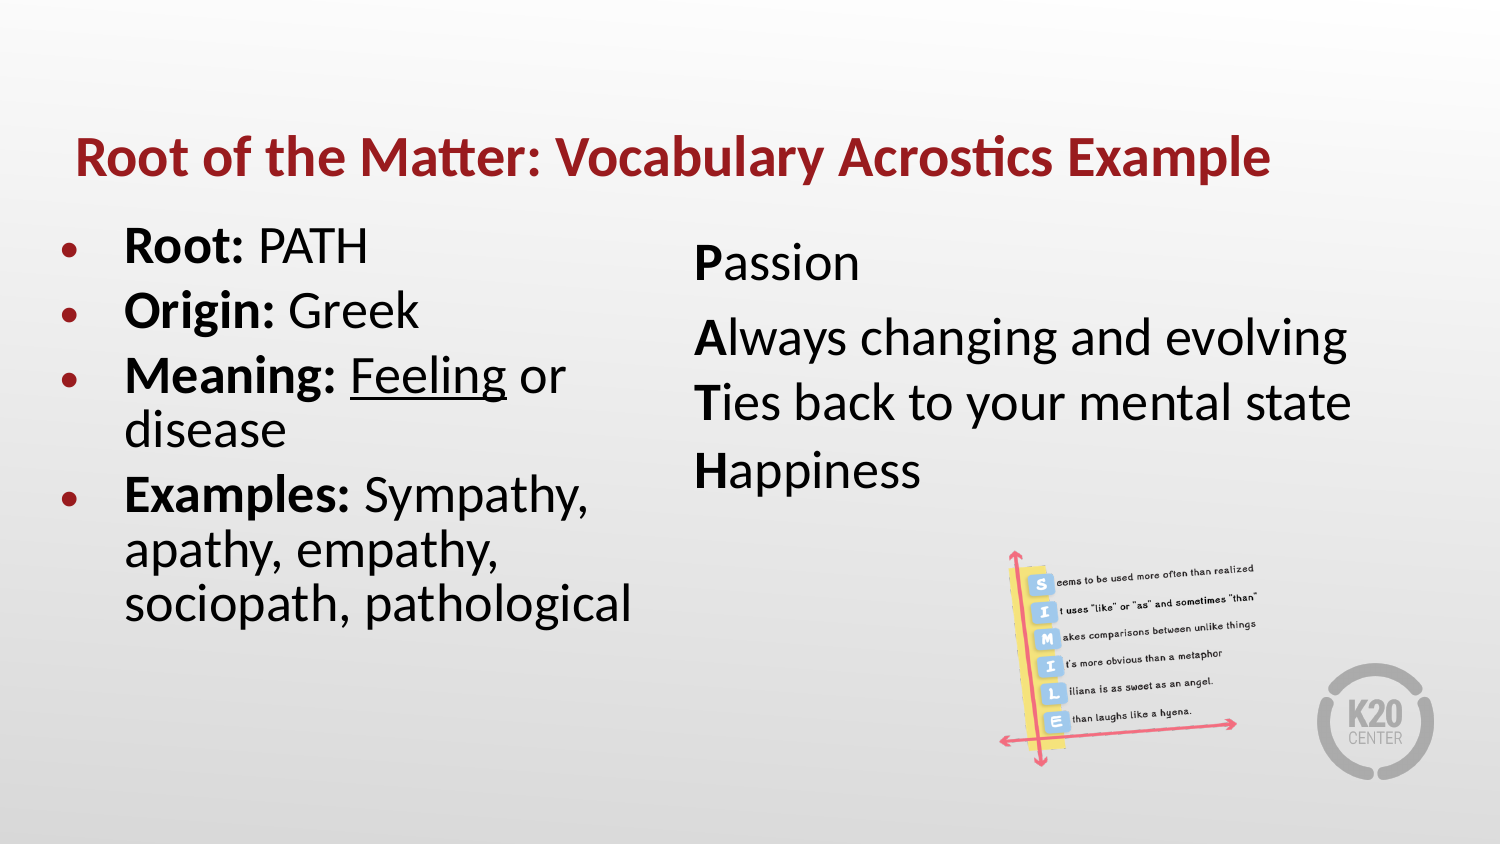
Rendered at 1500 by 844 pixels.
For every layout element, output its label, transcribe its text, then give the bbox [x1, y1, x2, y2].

picture [961, 513, 1451, 797]
title Root of the Matter: Vocabulary Acrostics Example [75, 50, 1425, 191]
list Passion​ Always changing and evolving​ Ties back to your mental state​ Happiness [669, 204, 1443, 731]
list Root: PATH Origin: Greek​ Meaning: Feeling or disease​ Examples: Sympathy, apathy, empathy, sociopath, pathological​ [34, 215, 697, 781]
